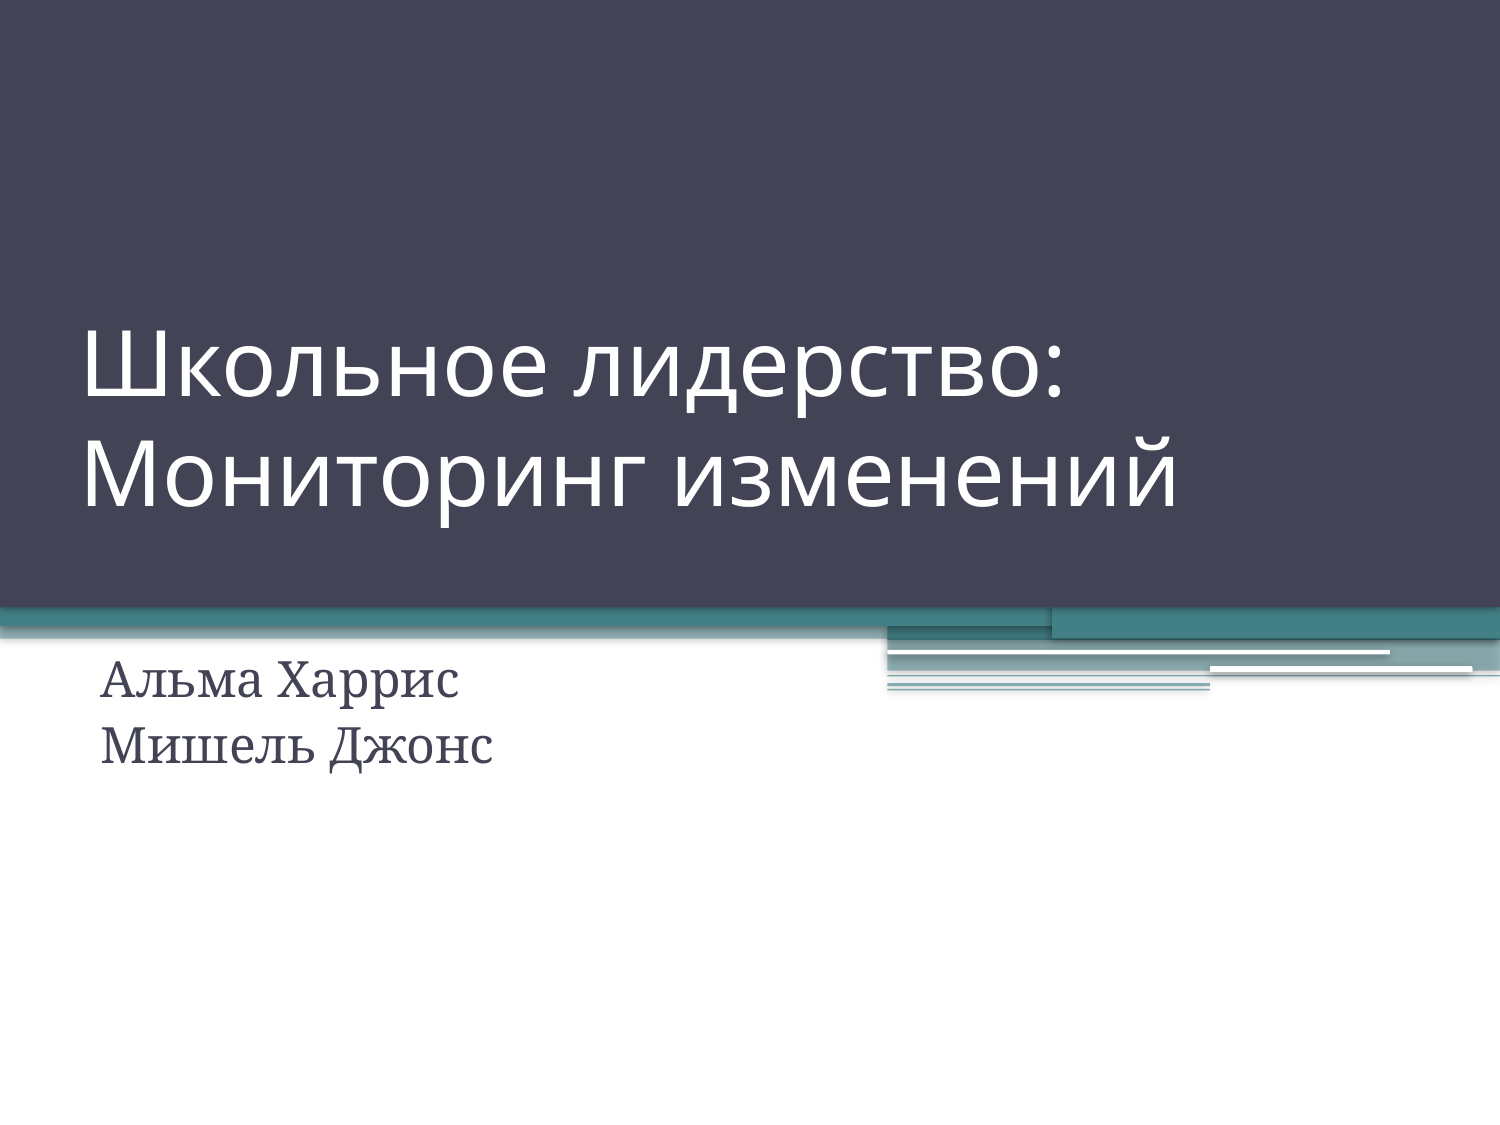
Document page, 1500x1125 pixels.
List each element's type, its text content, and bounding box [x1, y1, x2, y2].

subtitle Альма Харрис Мишель Джонс [75, 639, 888, 928]
title Школьное лидерство: Мониторинг изменений [64, 290, 1453, 532]
